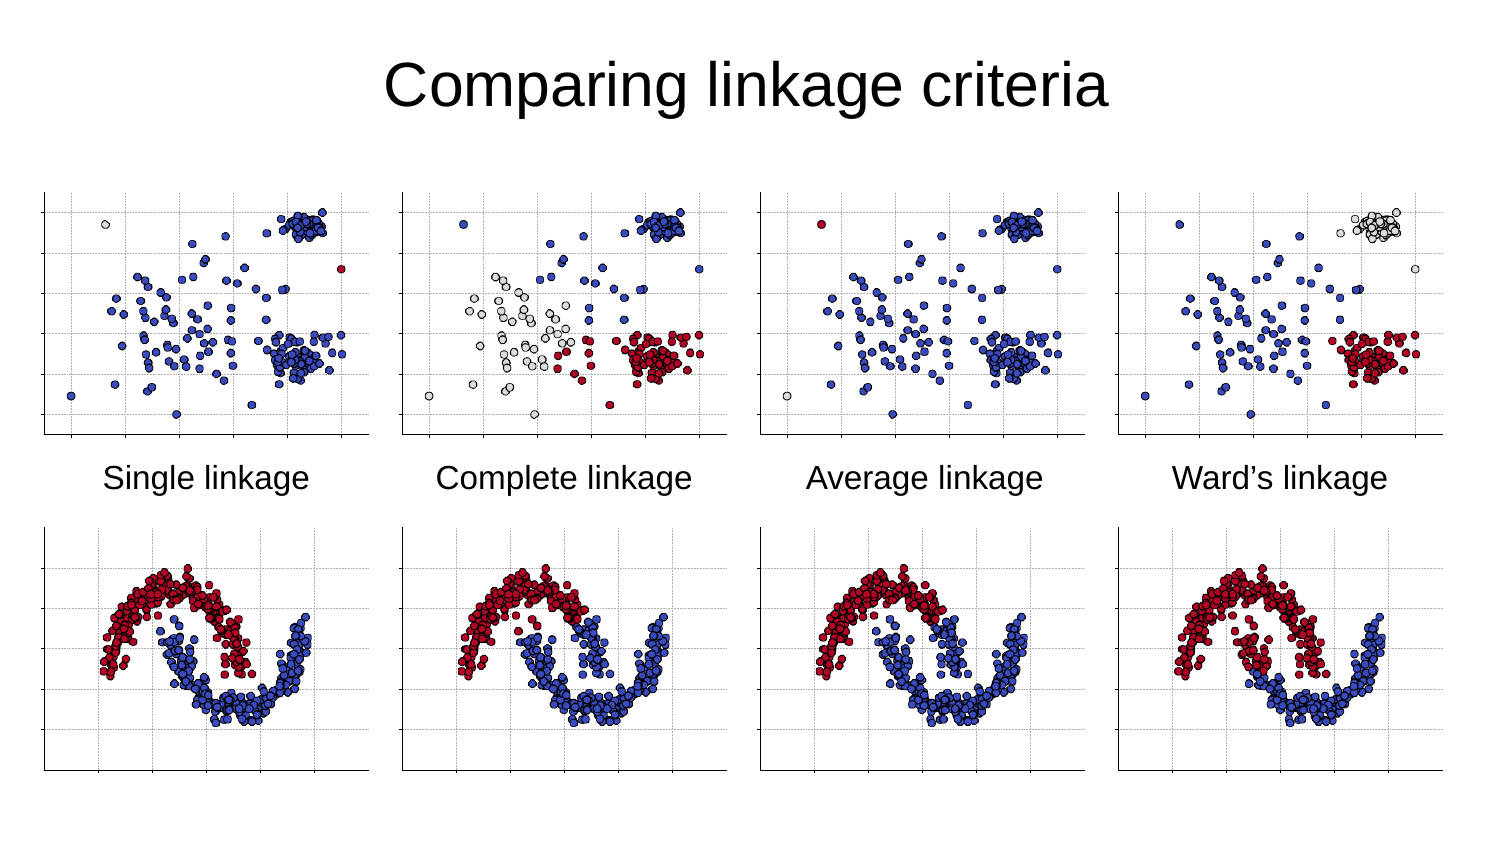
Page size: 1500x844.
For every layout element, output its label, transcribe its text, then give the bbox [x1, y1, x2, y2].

text_box [1175, 220, 1181, 229]
text_box [783, 392, 791, 400]
text_box Average linkage [762, 456, 1088, 509]
text_box [815, 564, 1028, 727]
text_box [459, 220, 465, 229]
text_box [101, 220, 107, 229]
text_box [172, 410, 181, 419]
text_box [99, 564, 312, 727]
text_box [888, 410, 897, 419]
text_box [107, 208, 346, 409]
text_box [1181, 208, 1420, 409]
text_box [530, 410, 539, 419]
text_box [425, 392, 433, 400]
text_box Single linkage [43, 456, 369, 509]
text_box [823, 208, 1062, 409]
text_box [1174, 564, 1386, 727]
text_box Ward’s linkage [1117, 456, 1443, 509]
text_box Complete linkage [401, 456, 728, 509]
text_box [67, 392, 75, 400]
text_box [1247, 410, 1255, 419]
text_box [817, 220, 823, 229]
text_box Comparing linkage criteria [24, 16, 1470, 147]
text_box [457, 564, 670, 727]
text_box [465, 208, 704, 409]
text_box [1141, 392, 1150, 400]
